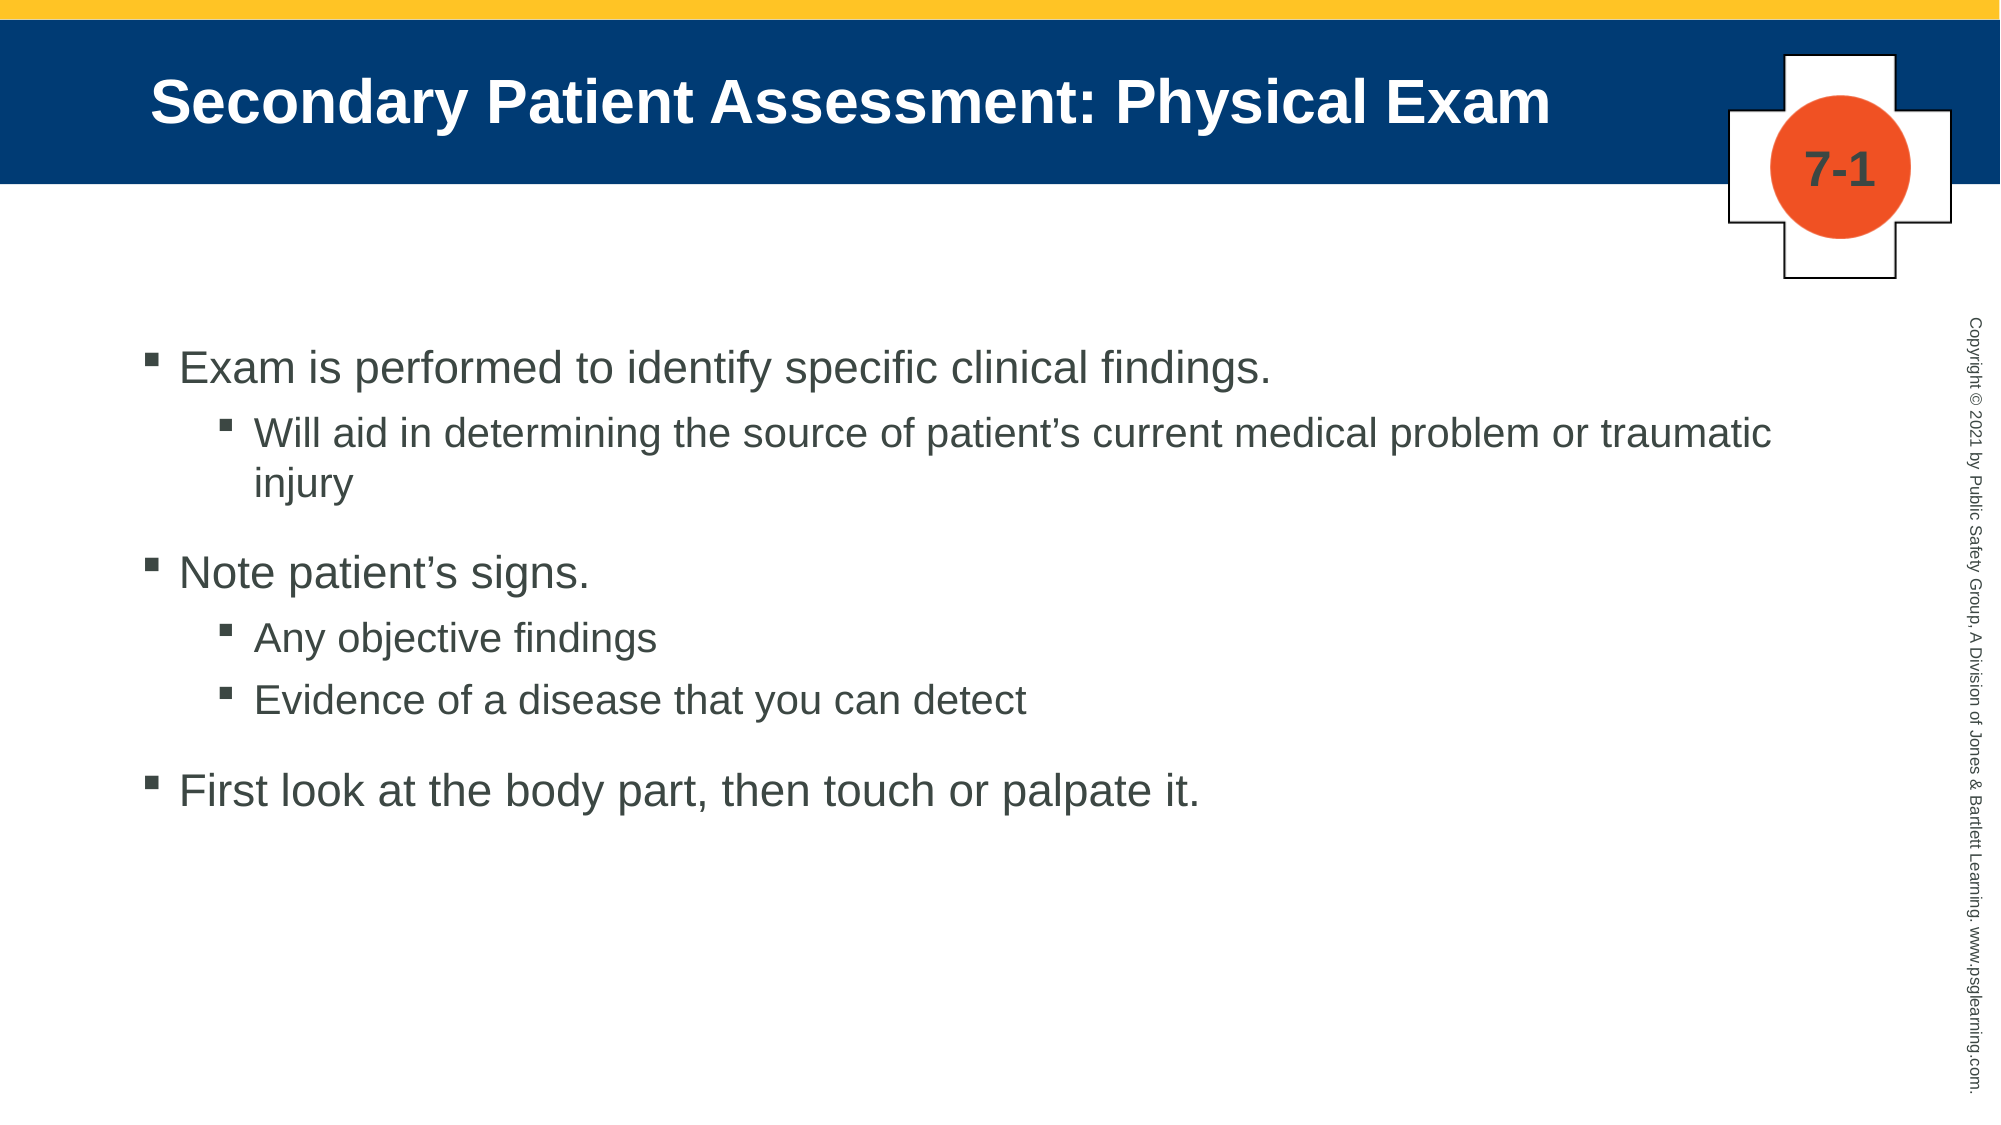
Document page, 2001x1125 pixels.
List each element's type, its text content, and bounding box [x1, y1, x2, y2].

picture [1728, 54, 1952, 279]
title Secondary Patient Assessment: Physical Exam [0, 19, 2000, 185]
list Exam is performed to identify specific clinical findings. Will aid in determining the source of patient’s current medical problem or traumatic injury Note patient’s signs. Any objective findings Evidence of a disease that you can detect First look at the body part, then touch or palpate it. [126, 330, 1839, 1028]
